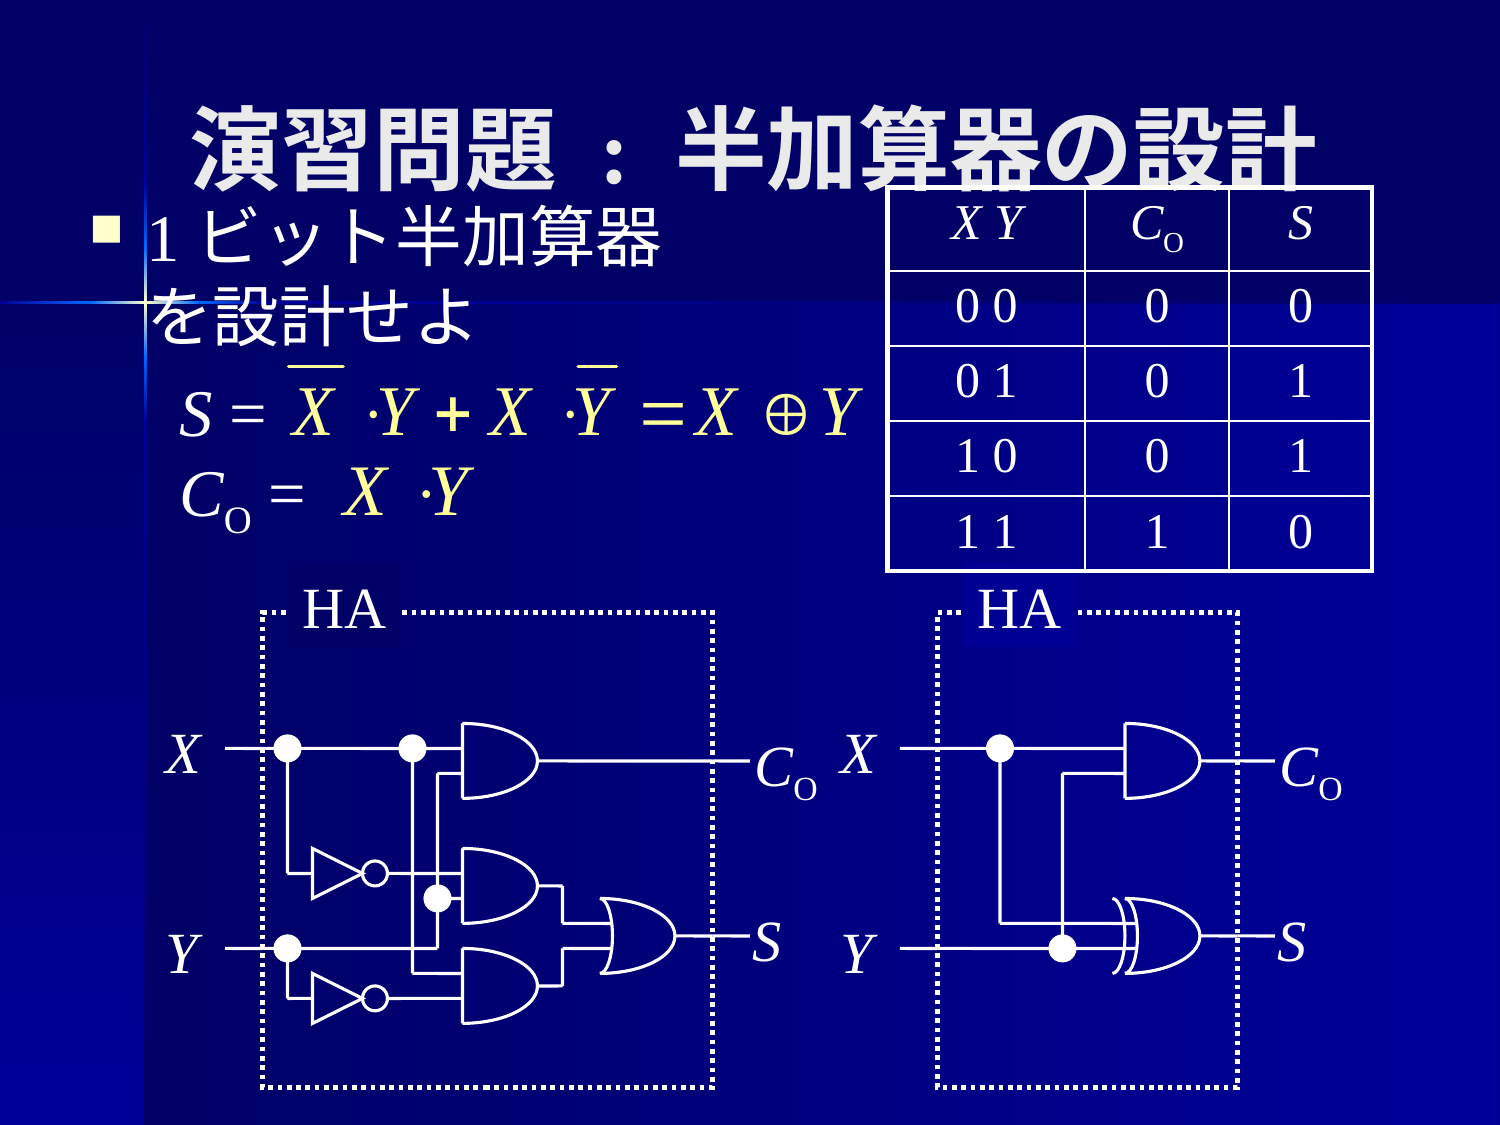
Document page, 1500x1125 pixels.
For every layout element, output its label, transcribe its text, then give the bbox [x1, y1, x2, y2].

table_header CO [1086, 190, 1228, 270]
text_box S = CO = [164, 362, 321, 549]
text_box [324, 449, 488, 525]
table_cell 1 0 [890, 422, 1084, 495]
table_cell 1 [1230, 422, 1370, 495]
text_box HA [962, 573, 1077, 648]
table_cell 0 [1086, 272, 1228, 345]
title 演習問題 : 半加算器の設計 [174, 50, 1413, 244]
table_cell 0 1 [890, 347, 1084, 420]
table_cell 0 [1230, 497, 1370, 569]
text_box Y [150, 908, 213, 993]
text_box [937, 723, 1238, 974]
text_box S [1262, 895, 1337, 981]
table_cell 0 0 [890, 272, 1084, 345]
text_box [937, 974, 1238, 1088]
text_box 1ビット半加算器を設計せよ [74, 187, 688, 400]
text_box [262, 612, 713, 723]
table_header S [1230, 190, 1370, 270]
table_cell 0 [1230, 272, 1370, 345]
table_cell 1 [1086, 497, 1228, 569]
text_box CO [1264, 720, 1358, 815]
text_box [262, 1024, 713, 1088]
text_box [274, 349, 878, 452]
text_box [937, 612, 1238, 723]
text_box HA [287, 562, 402, 648]
text_box X [825, 708, 891, 793]
text_box S [737, 895, 812, 981]
text_box CO [739, 720, 833, 815]
table_cell 1 [1230, 347, 1370, 420]
text_box Y [825, 908, 888, 993]
table_header X Y [890, 190, 1084, 270]
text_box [262, 723, 713, 1024]
table_cell 0 [1086, 347, 1228, 420]
text_box X [150, 708, 216, 793]
table_cell 0 [1086, 422, 1228, 495]
table_cell 1 1 [890, 497, 1084, 569]
